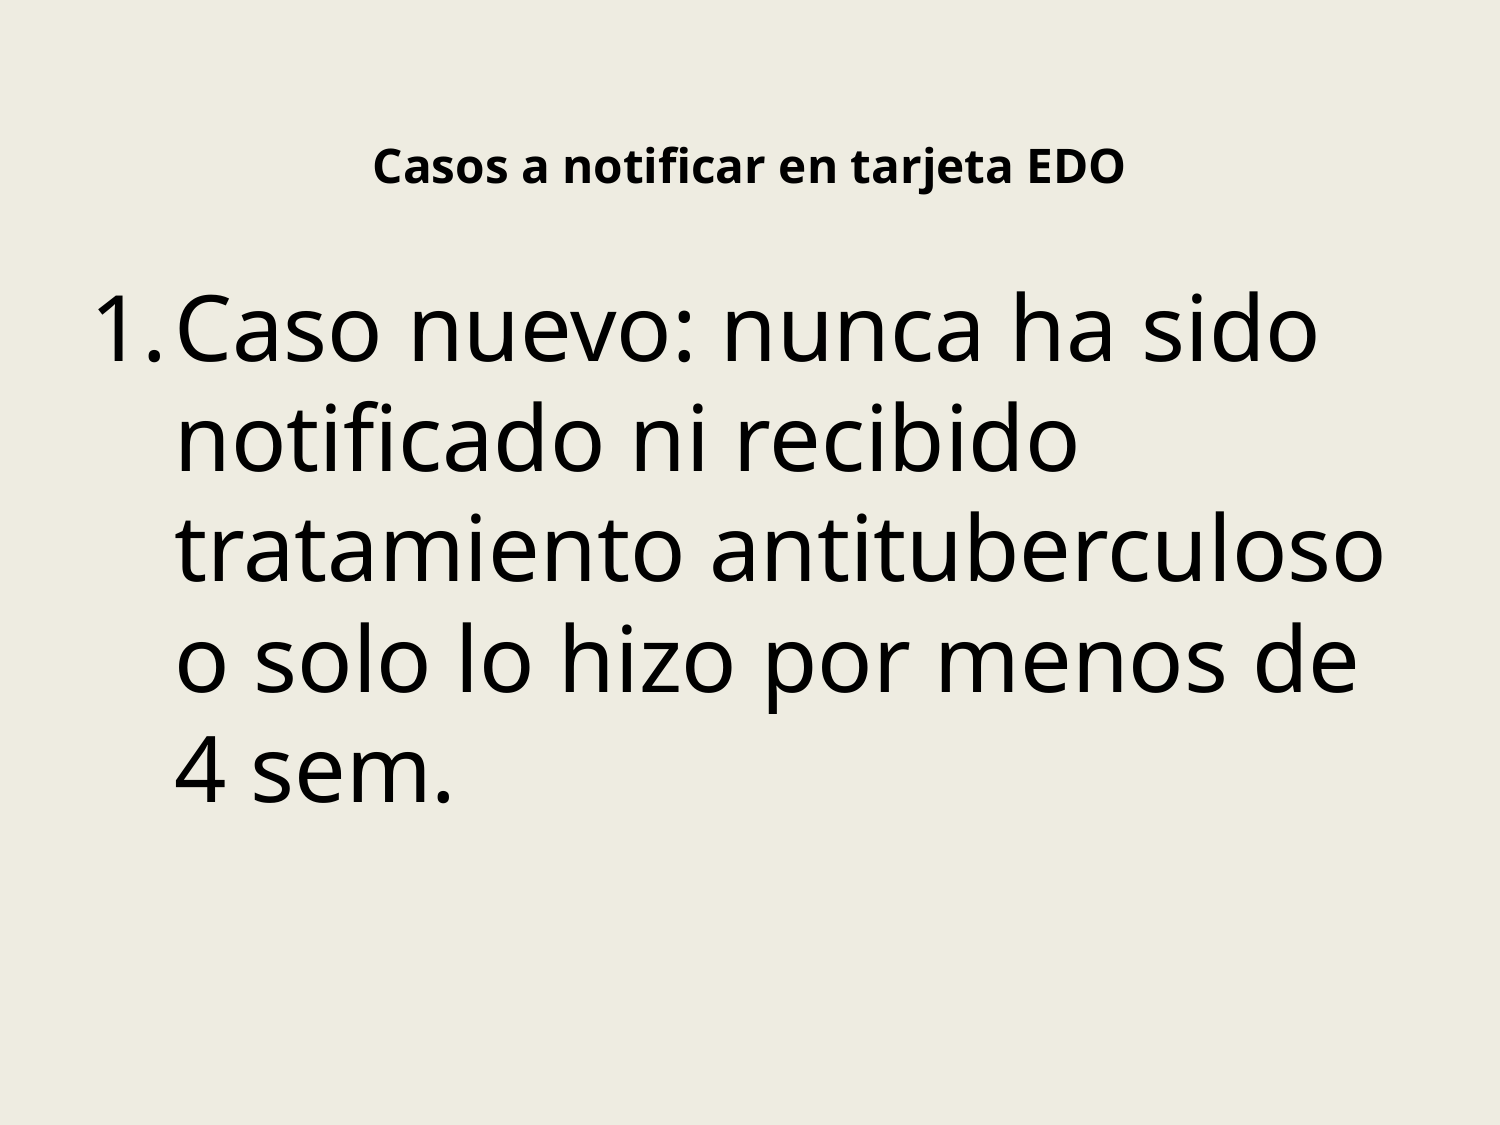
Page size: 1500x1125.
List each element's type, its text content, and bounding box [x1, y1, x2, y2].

list Caso nuevo: nunca ha sido notificado ni recibido tratamiento antituberculoso o solo lo hizo por menos de 4 sem. [75, 262, 1425, 1005]
title Casos a notificar en tarjeta EDO [75, 70, 1425, 258]
